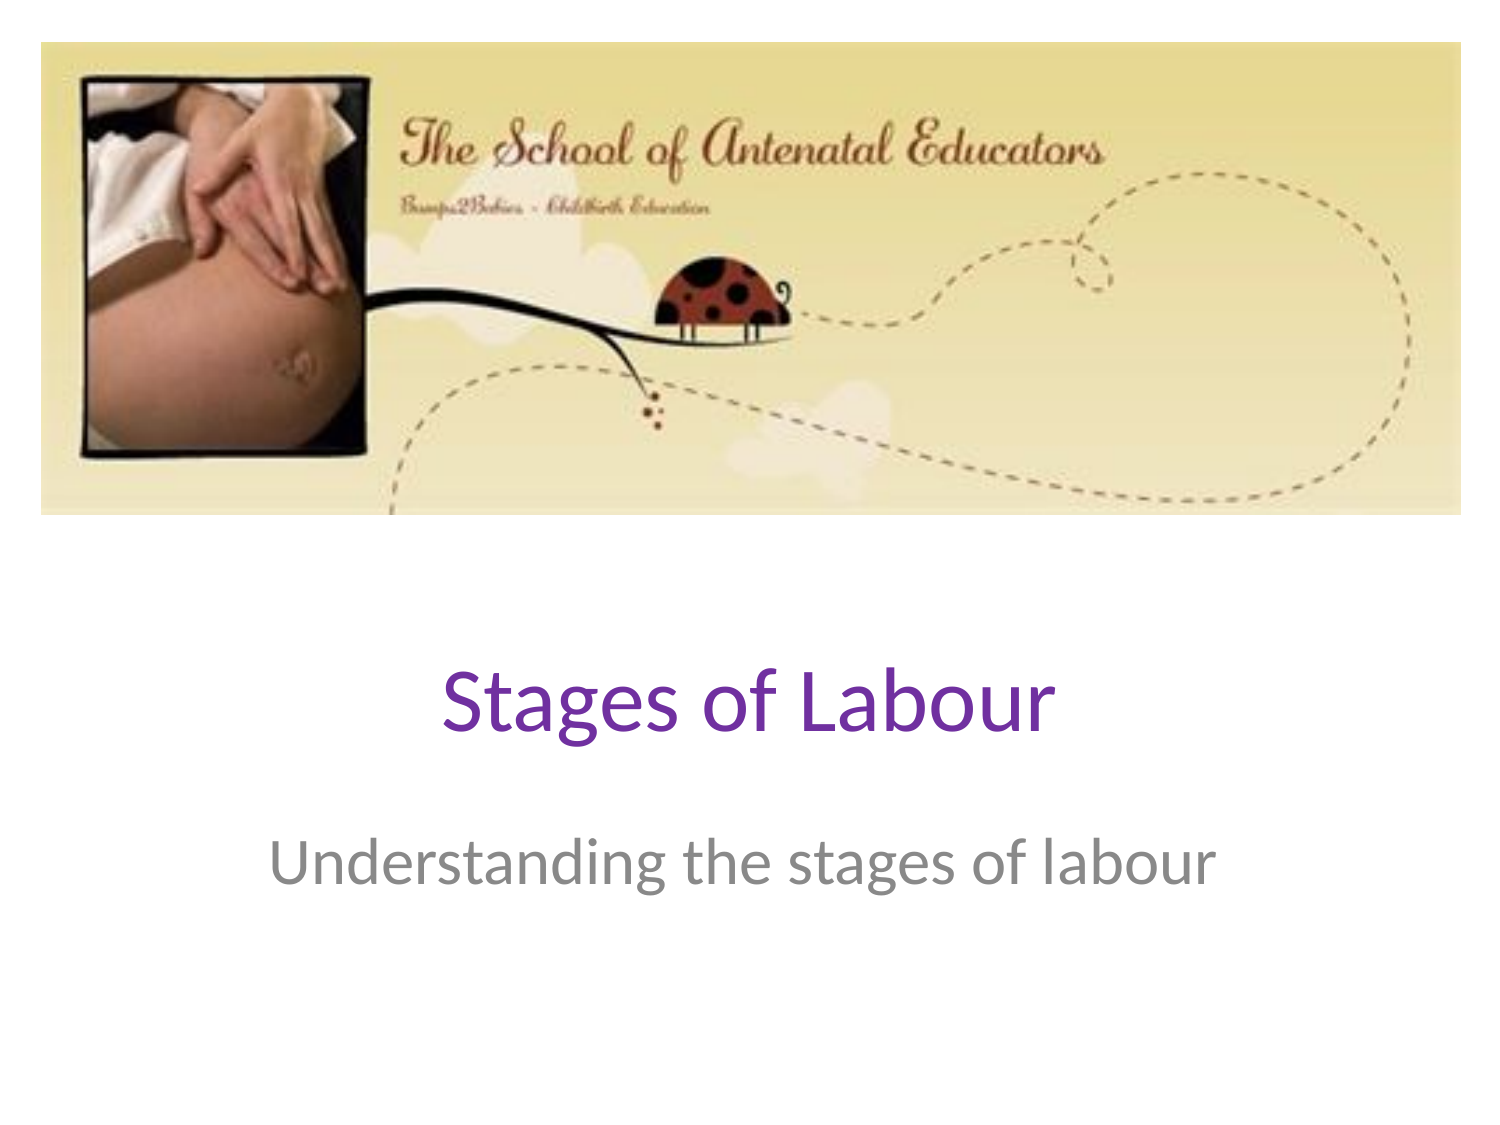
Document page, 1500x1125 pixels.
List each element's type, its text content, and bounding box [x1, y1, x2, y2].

picture [40, 42, 1462, 516]
subtitle Understanding the stages of labour [218, 810, 1269, 972]
title Stages of Labour [112, 574, 1388, 816]
